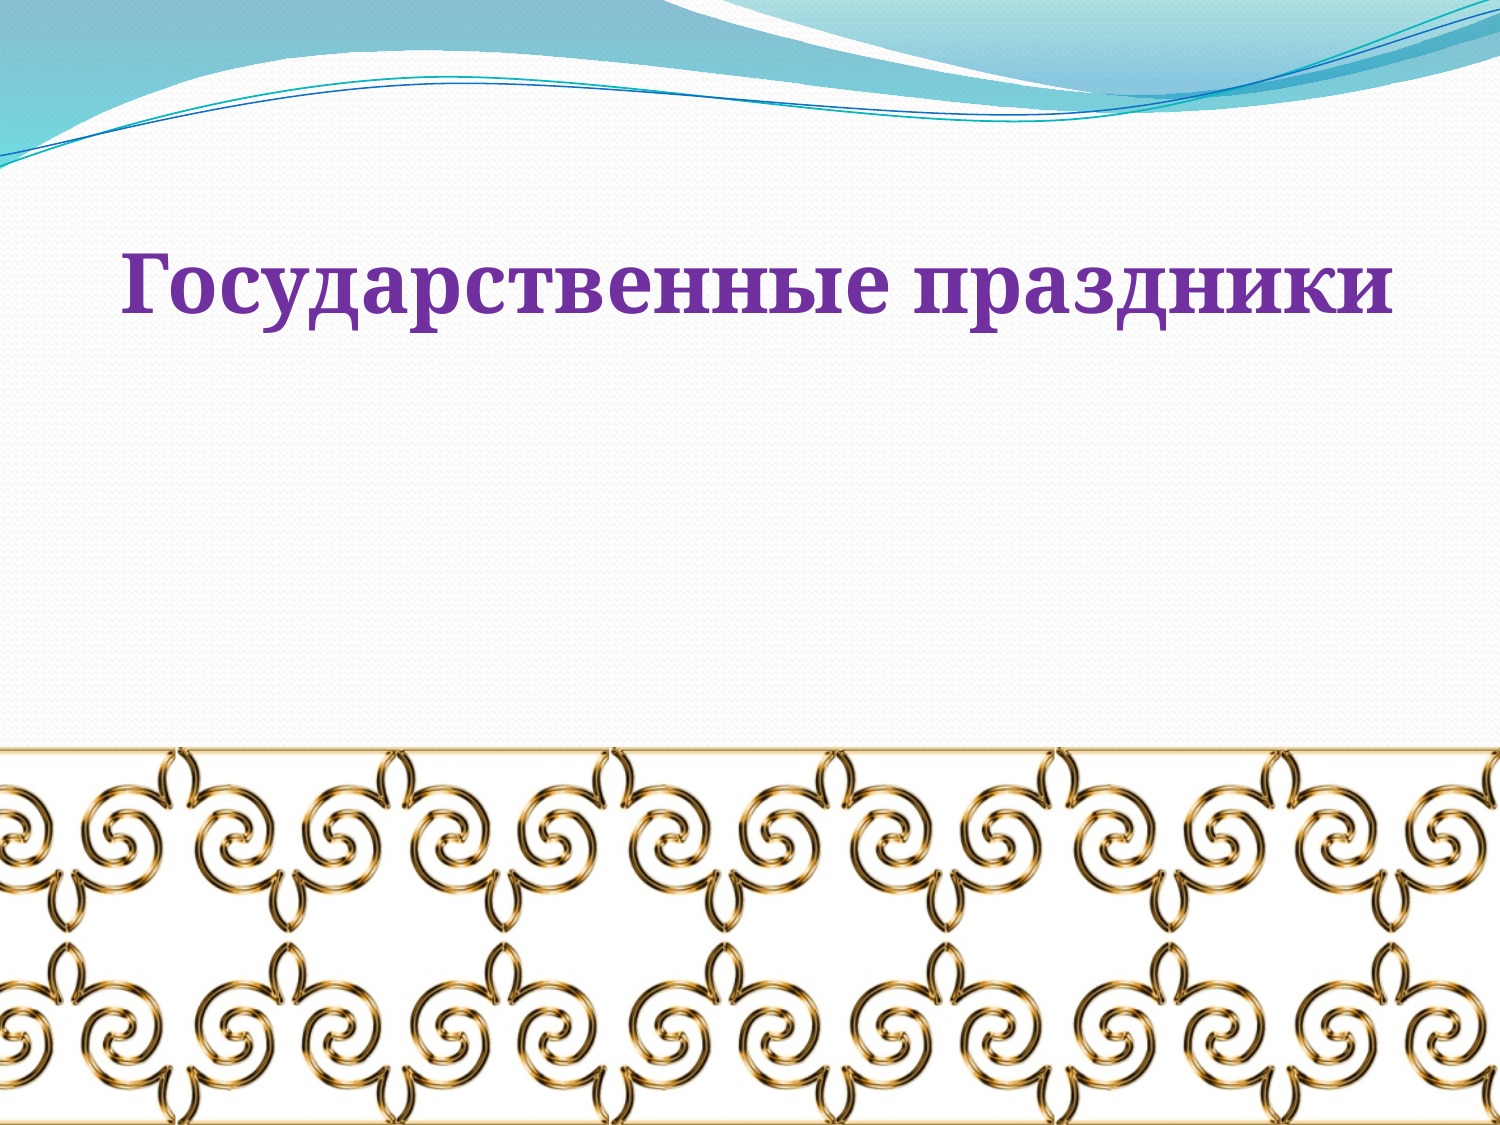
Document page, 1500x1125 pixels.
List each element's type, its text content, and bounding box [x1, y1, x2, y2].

picture [0, 747, 1500, 1125]
text_box Государственные праздники [105, 222, 1432, 338]
